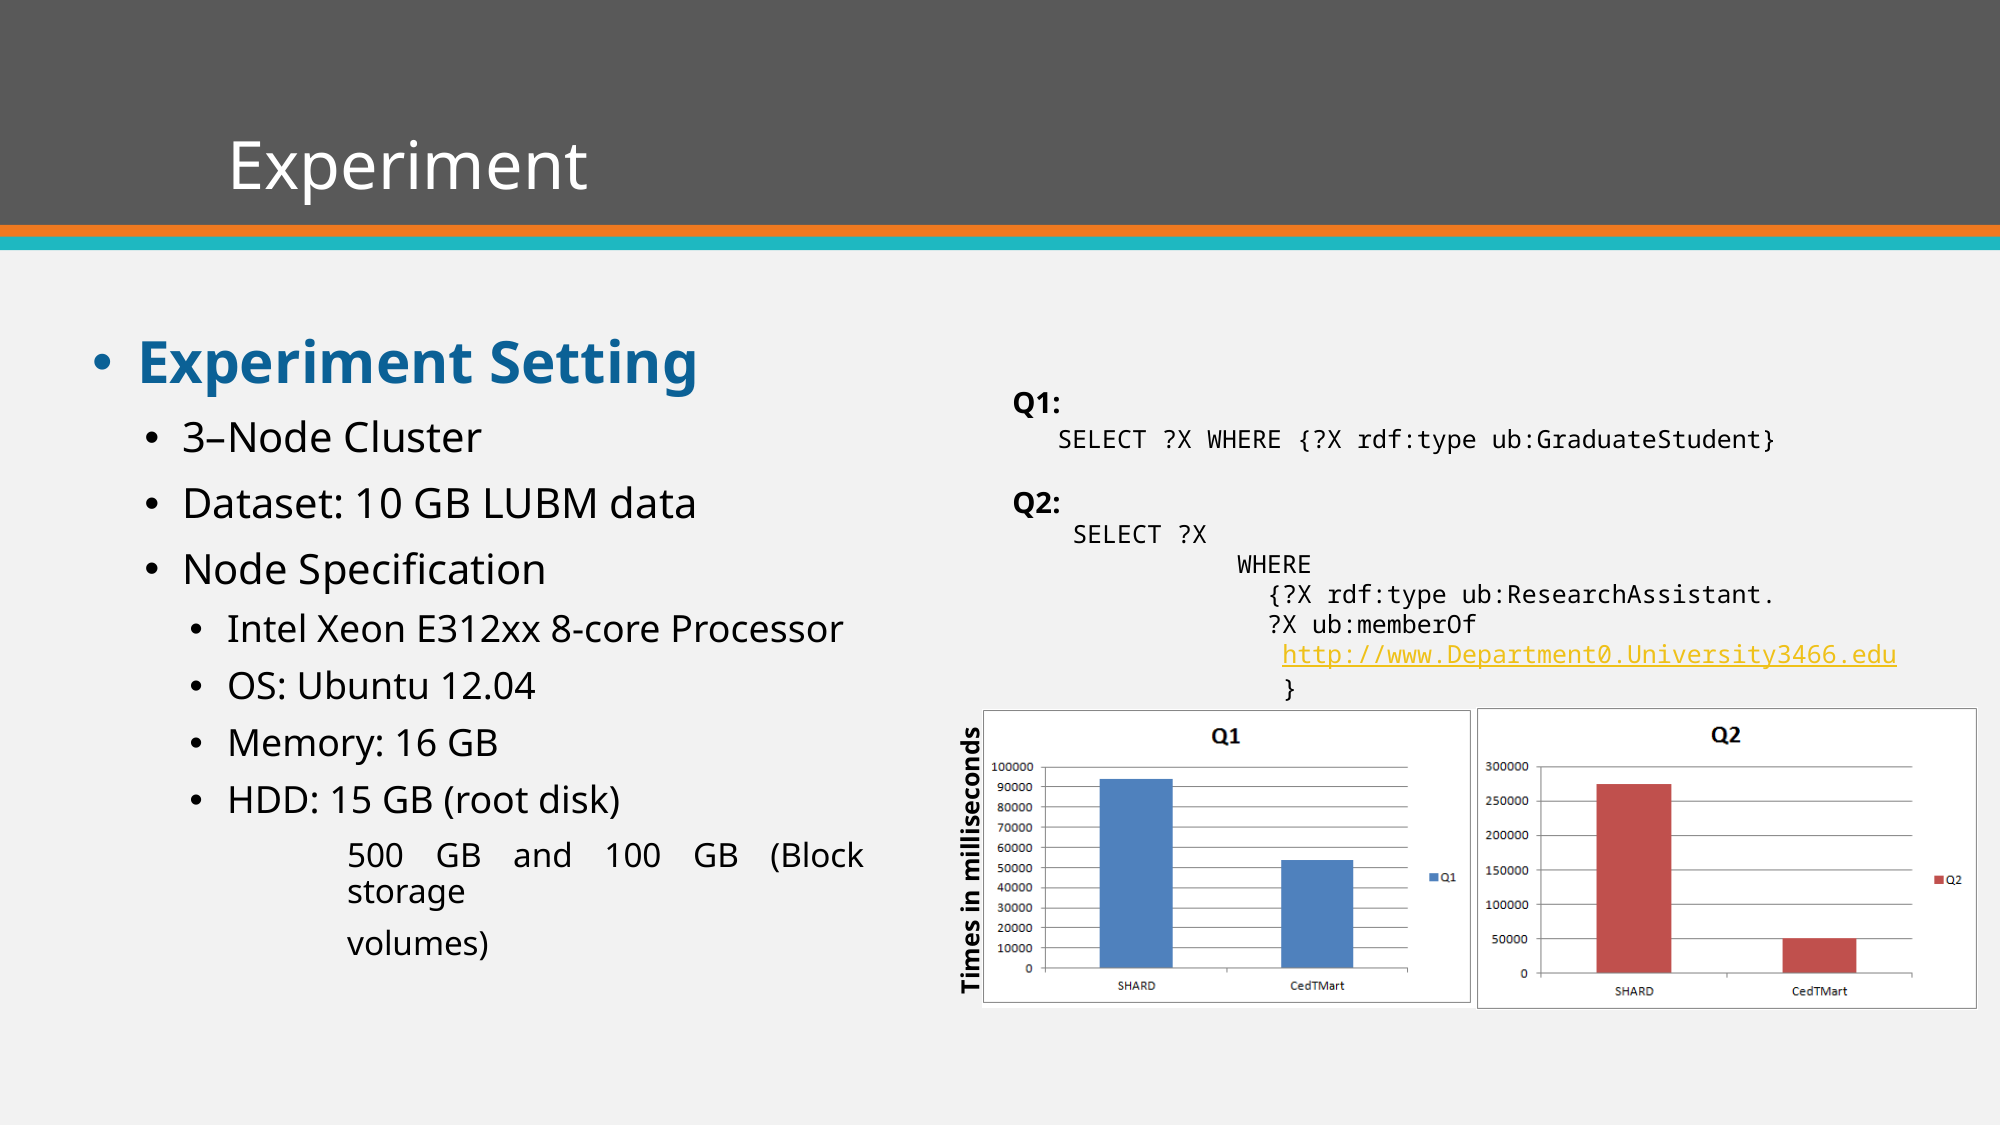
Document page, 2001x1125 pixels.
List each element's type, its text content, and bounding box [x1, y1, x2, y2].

text_box Q1: SELECT ?X WHERE {?X rdf:type ub:GraduateStudent} Q2: SELECT ?X WHERE {?X rdf:type ub:ResearchAssistant. ?X ub:memberOf http://www.Department0.University3466.edu } [997, 376, 1913, 707]
title Experiment [212, 41, 1964, 212]
list Experiment Setting 3–Node Cluster Dataset: 10 GB LUBM data Node Specification Intel Xeon E312xx 8-core Processor OS: Ubuntu 12.04 Memory: 16 GB HDD: 15 GB (root disk) 500 GB and 100 GB (Block storage volumes) [77, 325, 880, 1073]
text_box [946, 707, 1978, 1010]
